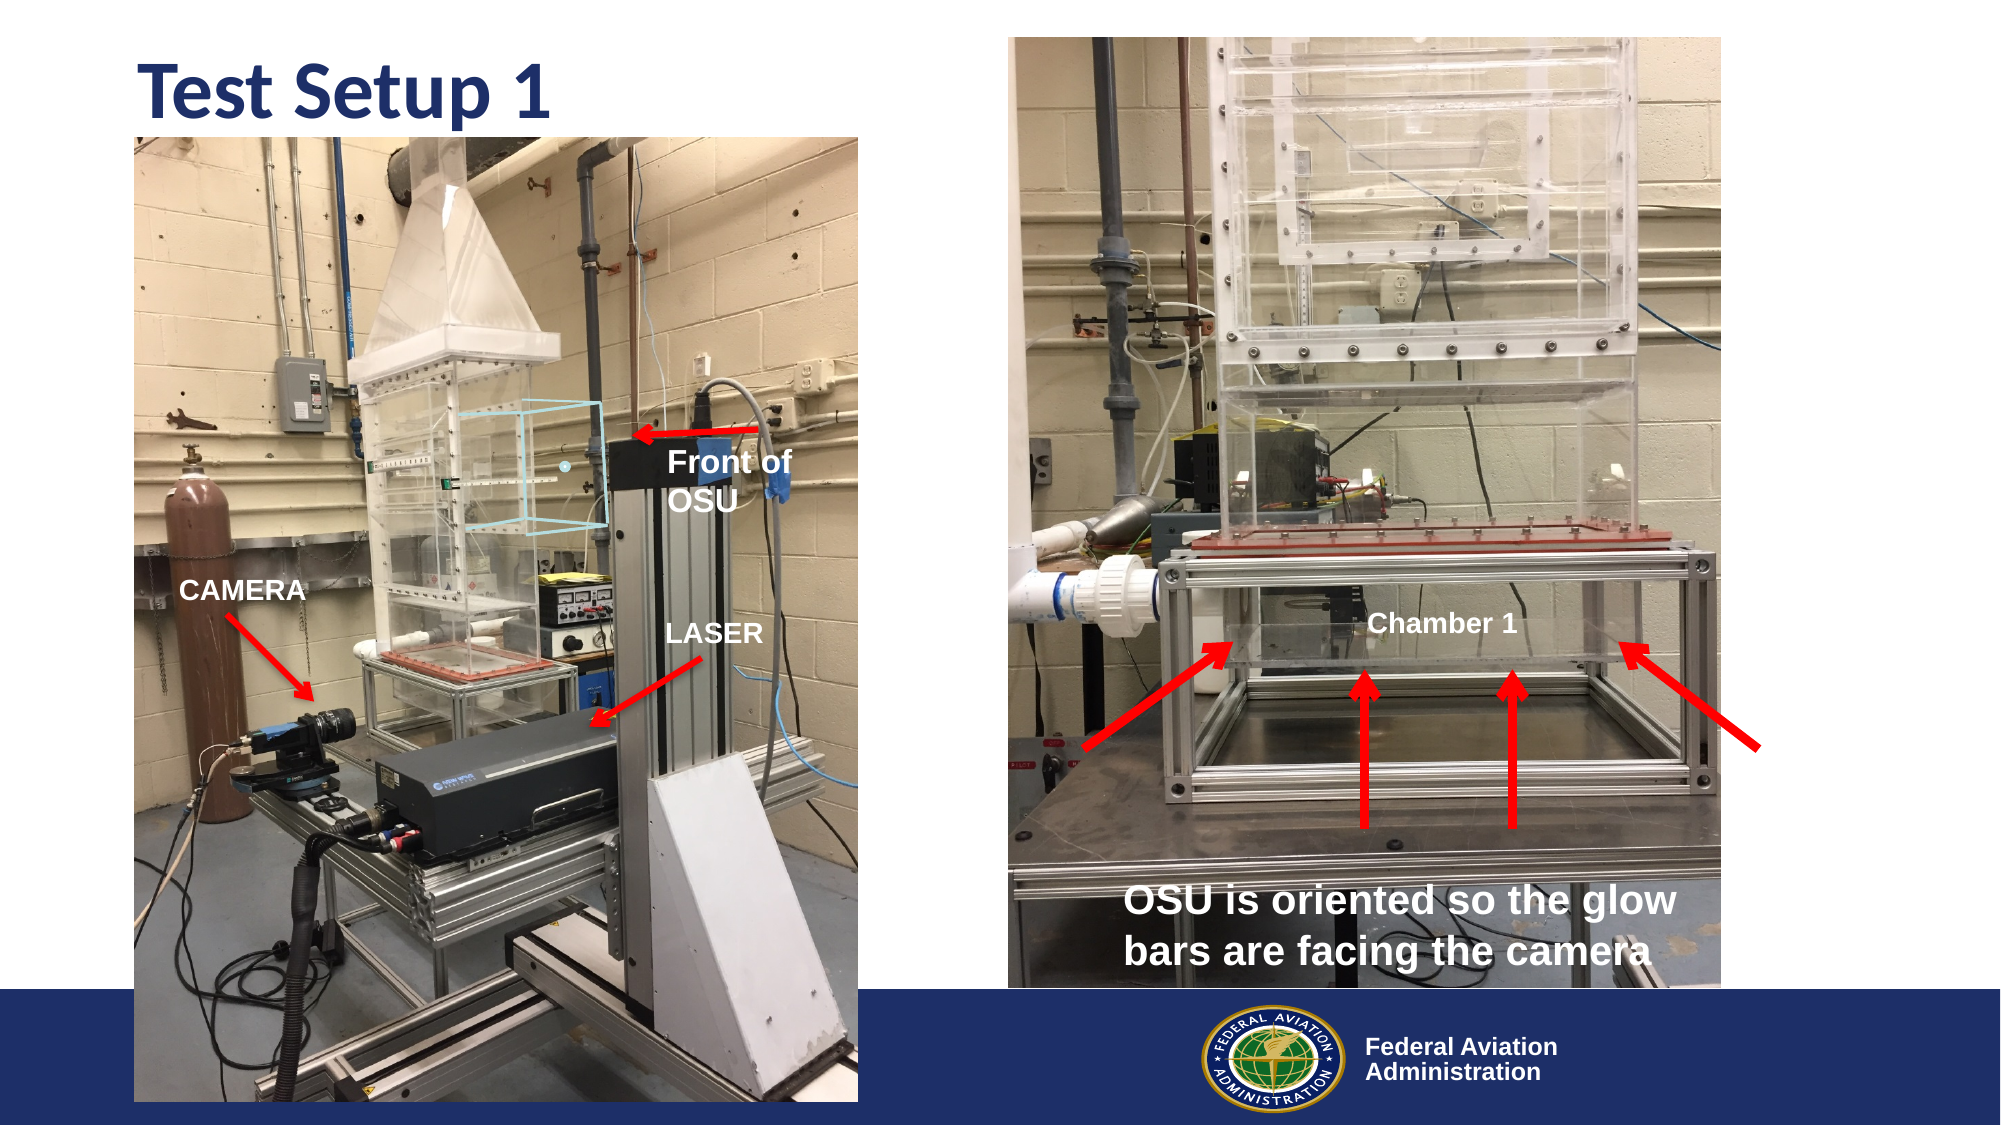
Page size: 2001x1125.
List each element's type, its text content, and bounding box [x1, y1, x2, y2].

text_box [226, 613, 315, 702]
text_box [525, 518, 608, 526]
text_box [1083, 641, 1234, 750]
picture [1008, 37, 1722, 988]
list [134, 137, 858, 1102]
title Test Setup 1 [122, 35, 1009, 136]
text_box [465, 518, 525, 530]
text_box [600, 402, 608, 517]
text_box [631, 429, 759, 436]
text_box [1617, 641, 1759, 750]
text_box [521, 412, 527, 517]
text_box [521, 402, 601, 414]
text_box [588, 657, 702, 727]
